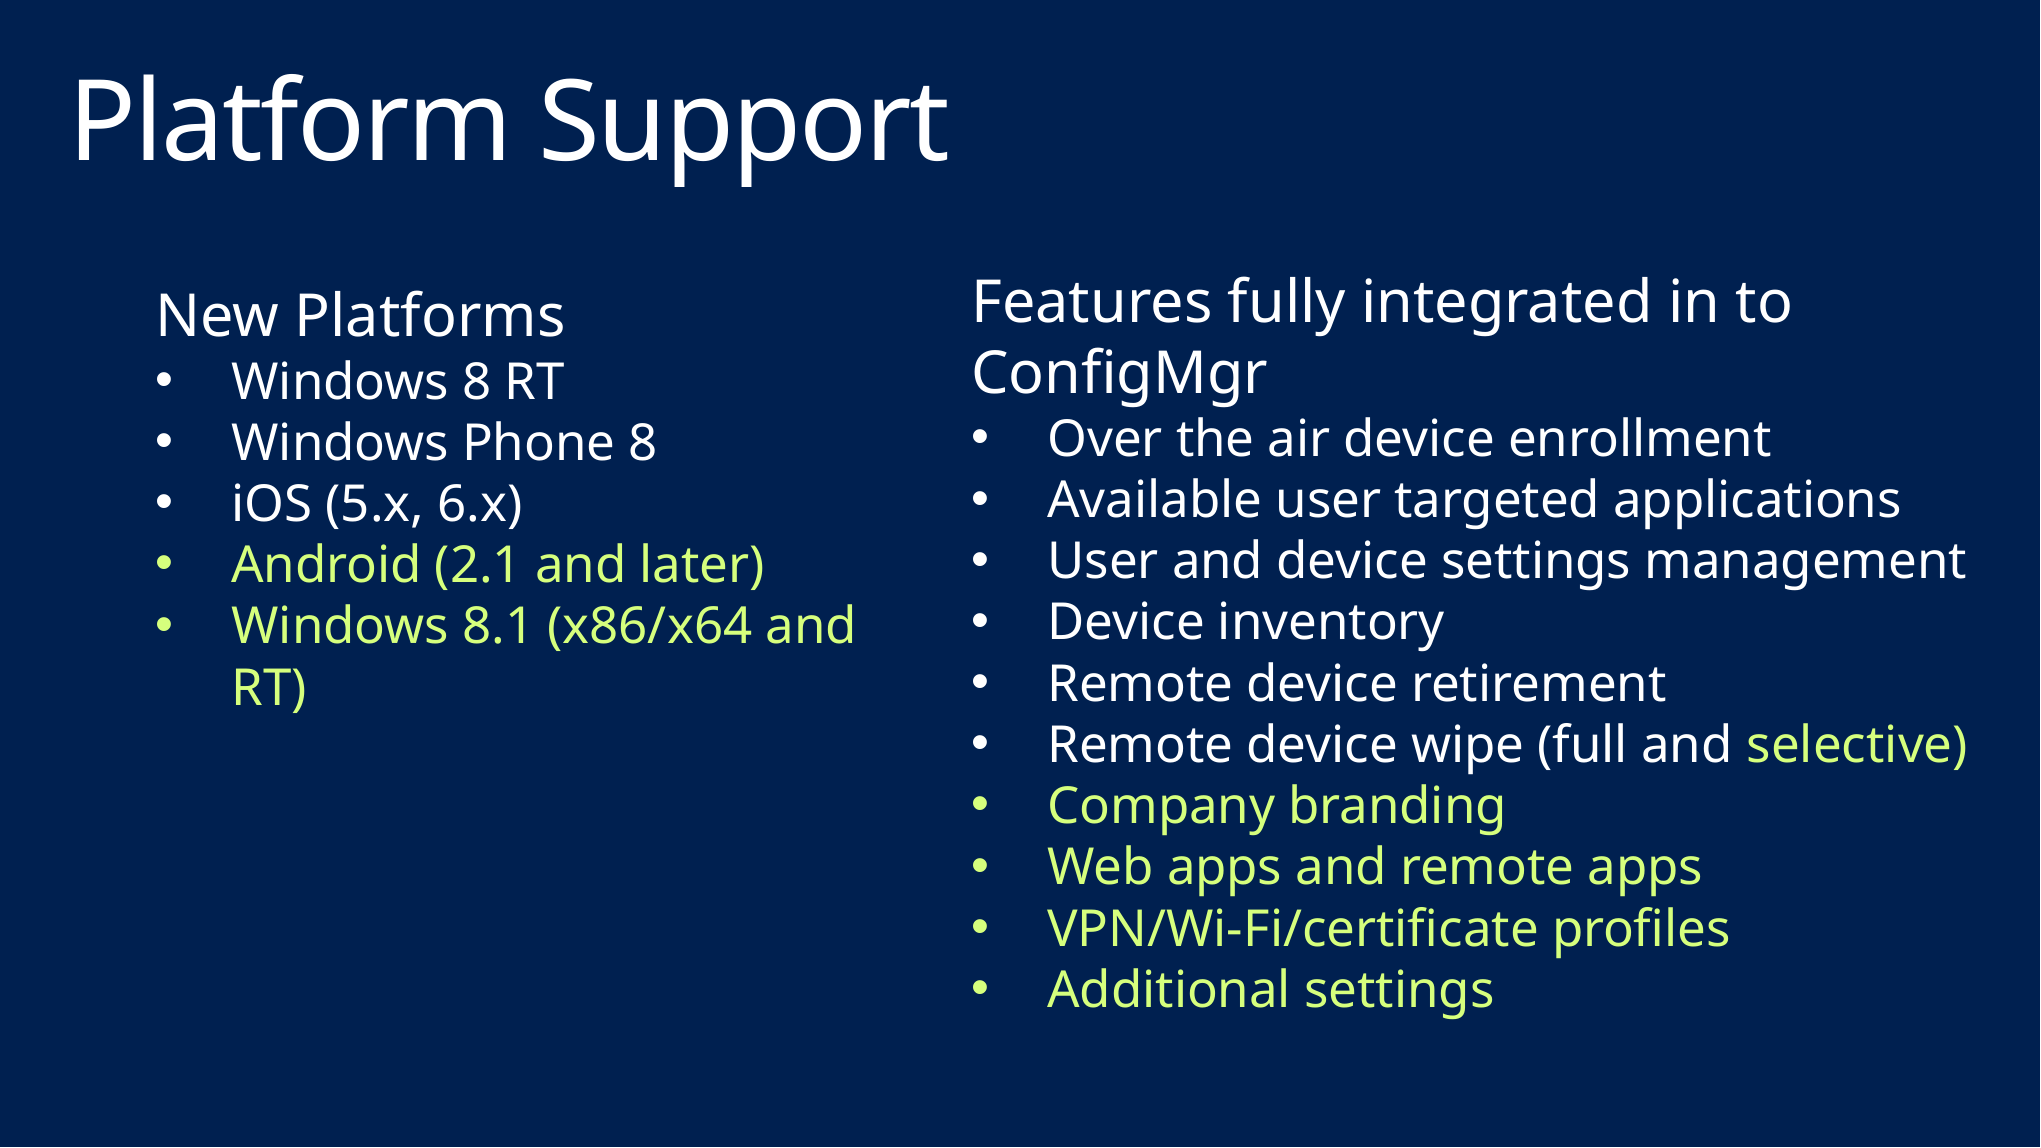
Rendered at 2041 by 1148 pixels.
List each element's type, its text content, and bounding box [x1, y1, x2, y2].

text_box Features fully integrated in to ConfigMgr Over the air device enrollment Available user targeted applications User and device settings management Device inventory Remote device retirement Remote device wipe (full and selective) Company branding Web apps and remote apps VPN/Wi-Fi/certificate profiles Additional settings [956, 255, 2021, 1097]
text_box New Platforms Windows 8 RT Windows Phone 8 iOS (5.x, 6.x) Android (2.1 and later) Windows 8.1 (x86/x64 and RT) [140, 269, 956, 723]
title Platform Support [45, 48, 1996, 200]
